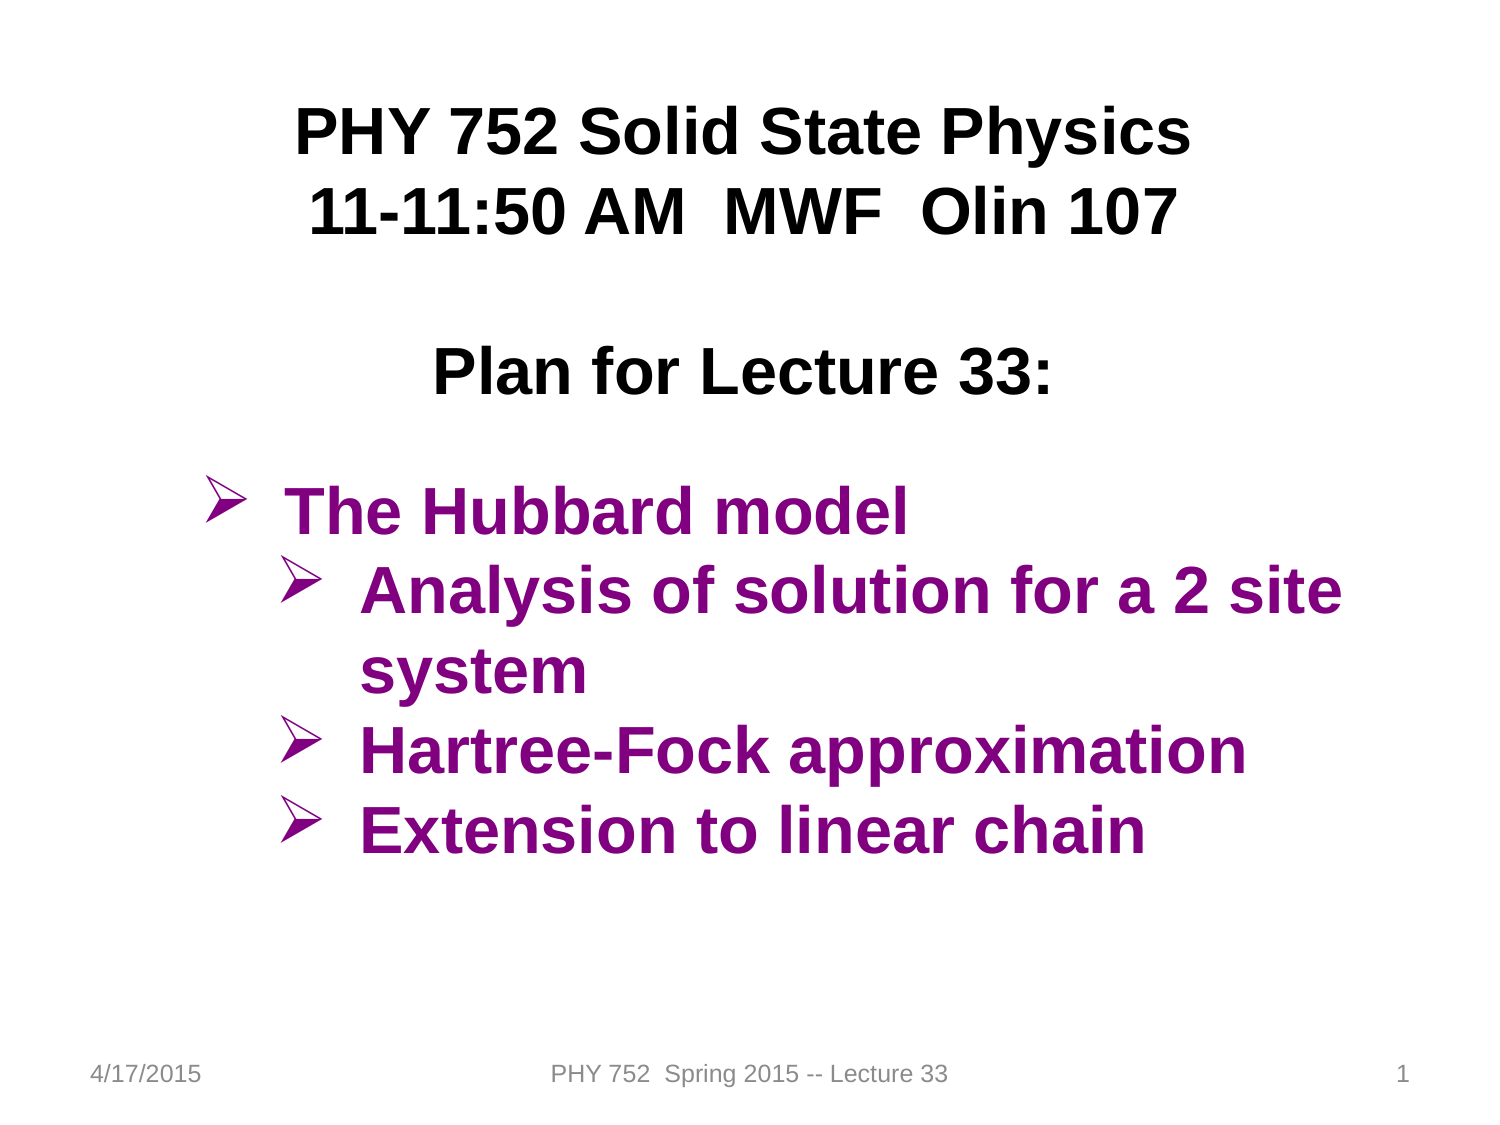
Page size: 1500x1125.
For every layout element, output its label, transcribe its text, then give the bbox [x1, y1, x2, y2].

slide_number 1 [1074, 1042, 1425, 1103]
footer PHY 752 Spring 2015 -- Lecture 33 [512, 1042, 988, 1103]
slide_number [75, 1042, 425, 1103]
text_box PHY 752 Solid State Physics 11-11:50 AM MWF Olin 107 Plan for Lecture 33: The Hubbard model Analysis of solution for a 2 site system Hartree-Fock approximation Extension to linear chain [35, 80, 1453, 875]
